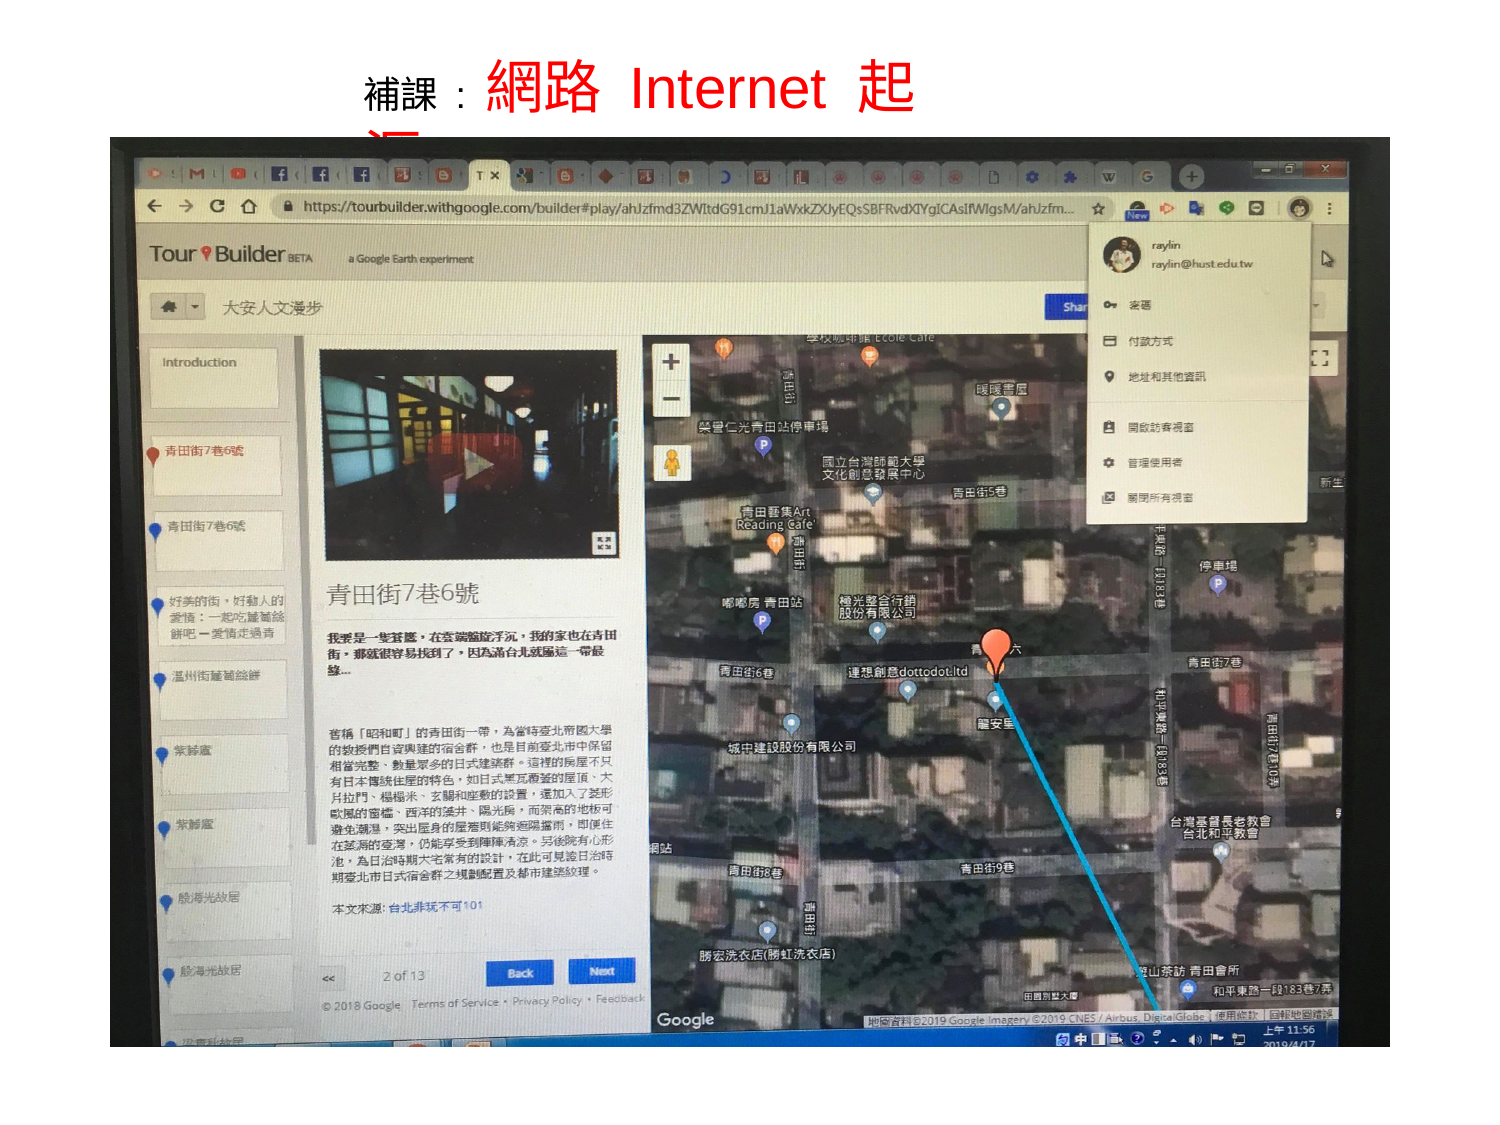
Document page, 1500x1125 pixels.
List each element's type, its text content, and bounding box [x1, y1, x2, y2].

text_box 補課 : 網路 Internet 起源 [348, 42, 975, 135]
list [109, 136, 1391, 1047]
